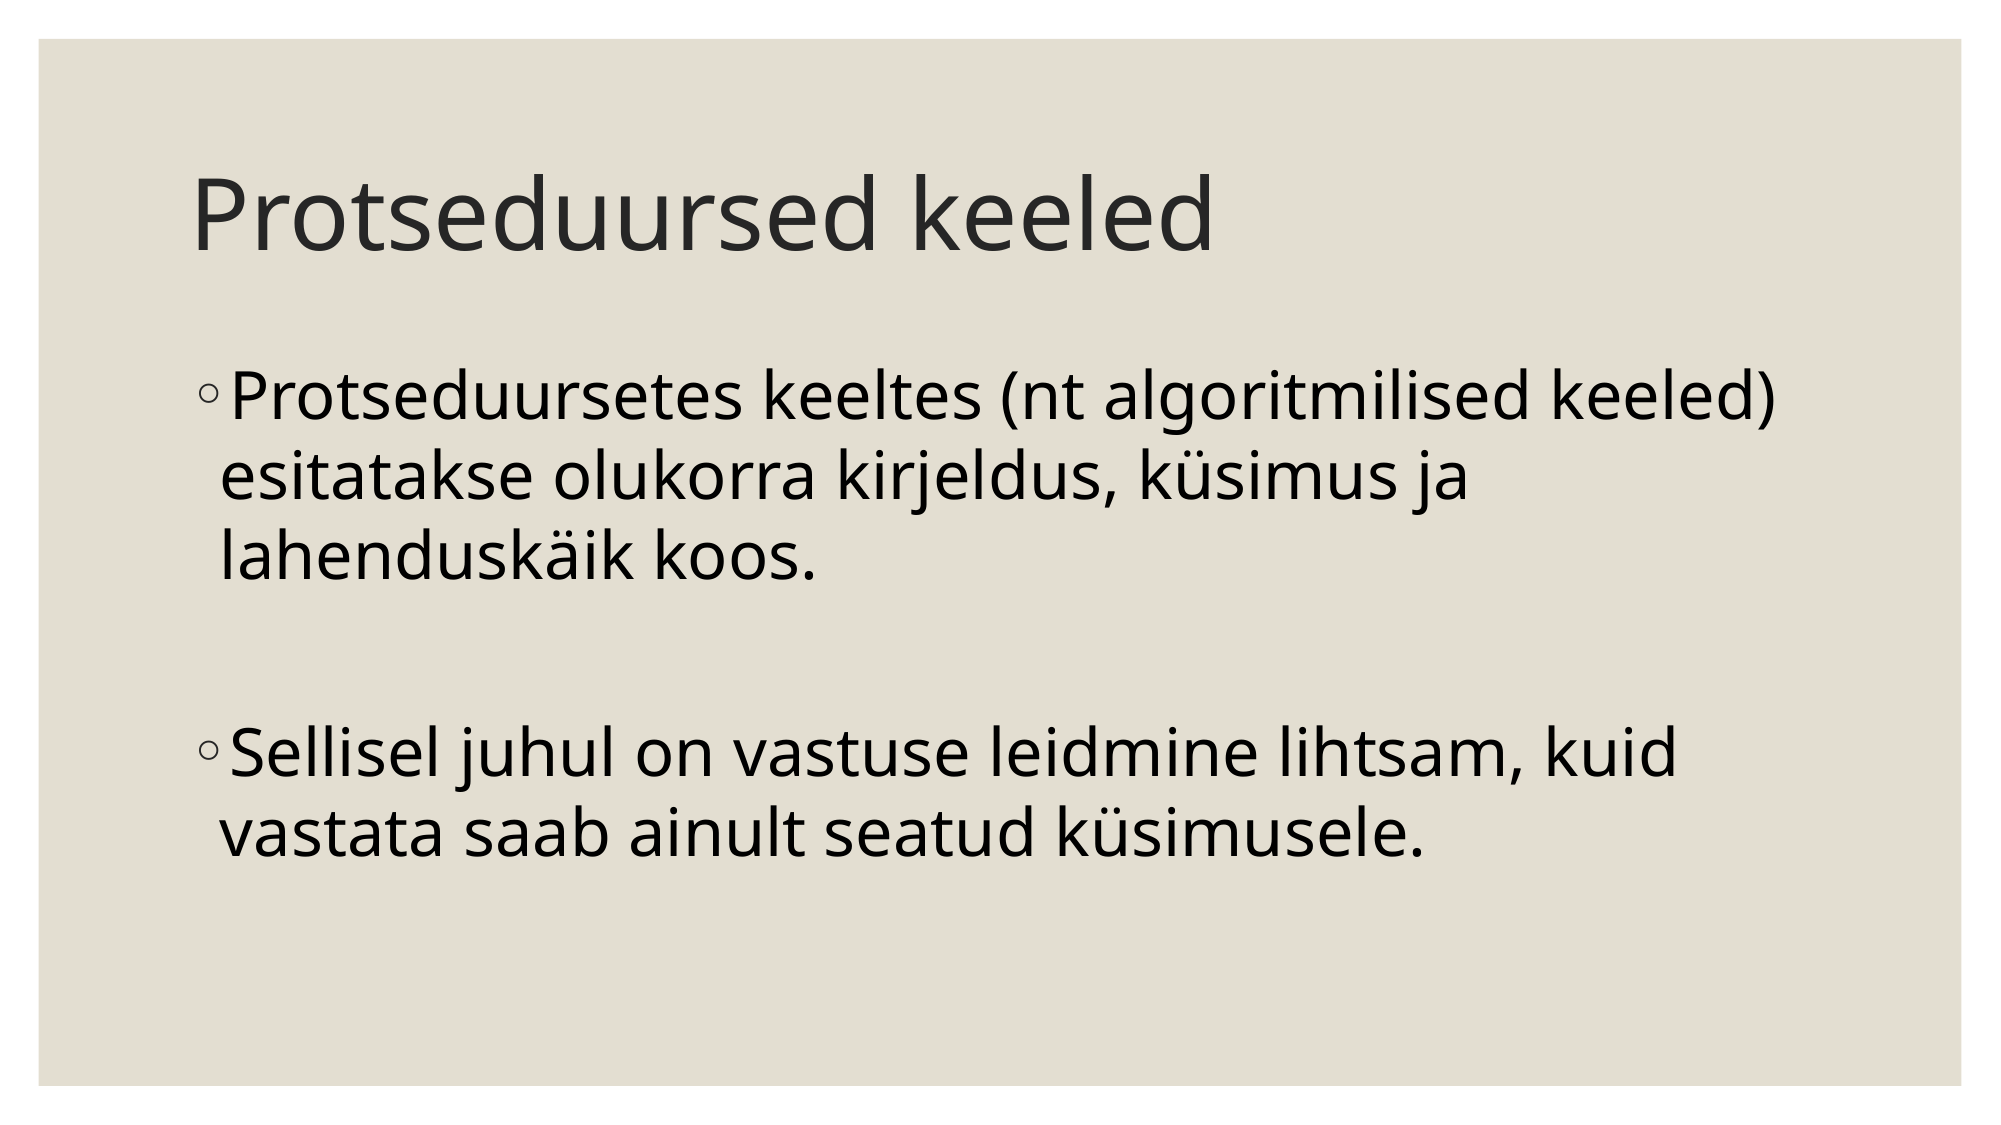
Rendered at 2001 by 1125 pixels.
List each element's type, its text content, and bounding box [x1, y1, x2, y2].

title Protseduursed keeled [174, 105, 1825, 331]
list Protseduursetes keeltes (nt algoritmilised keeled) esitatakse olukorra kirjeldus, küsimus ja lahenduskäik koos. Sellisel juhul on vastuse leidmine lihtsam, kuid vastata saab ainult seatud küsimusele. [174, 345, 1825, 990]
